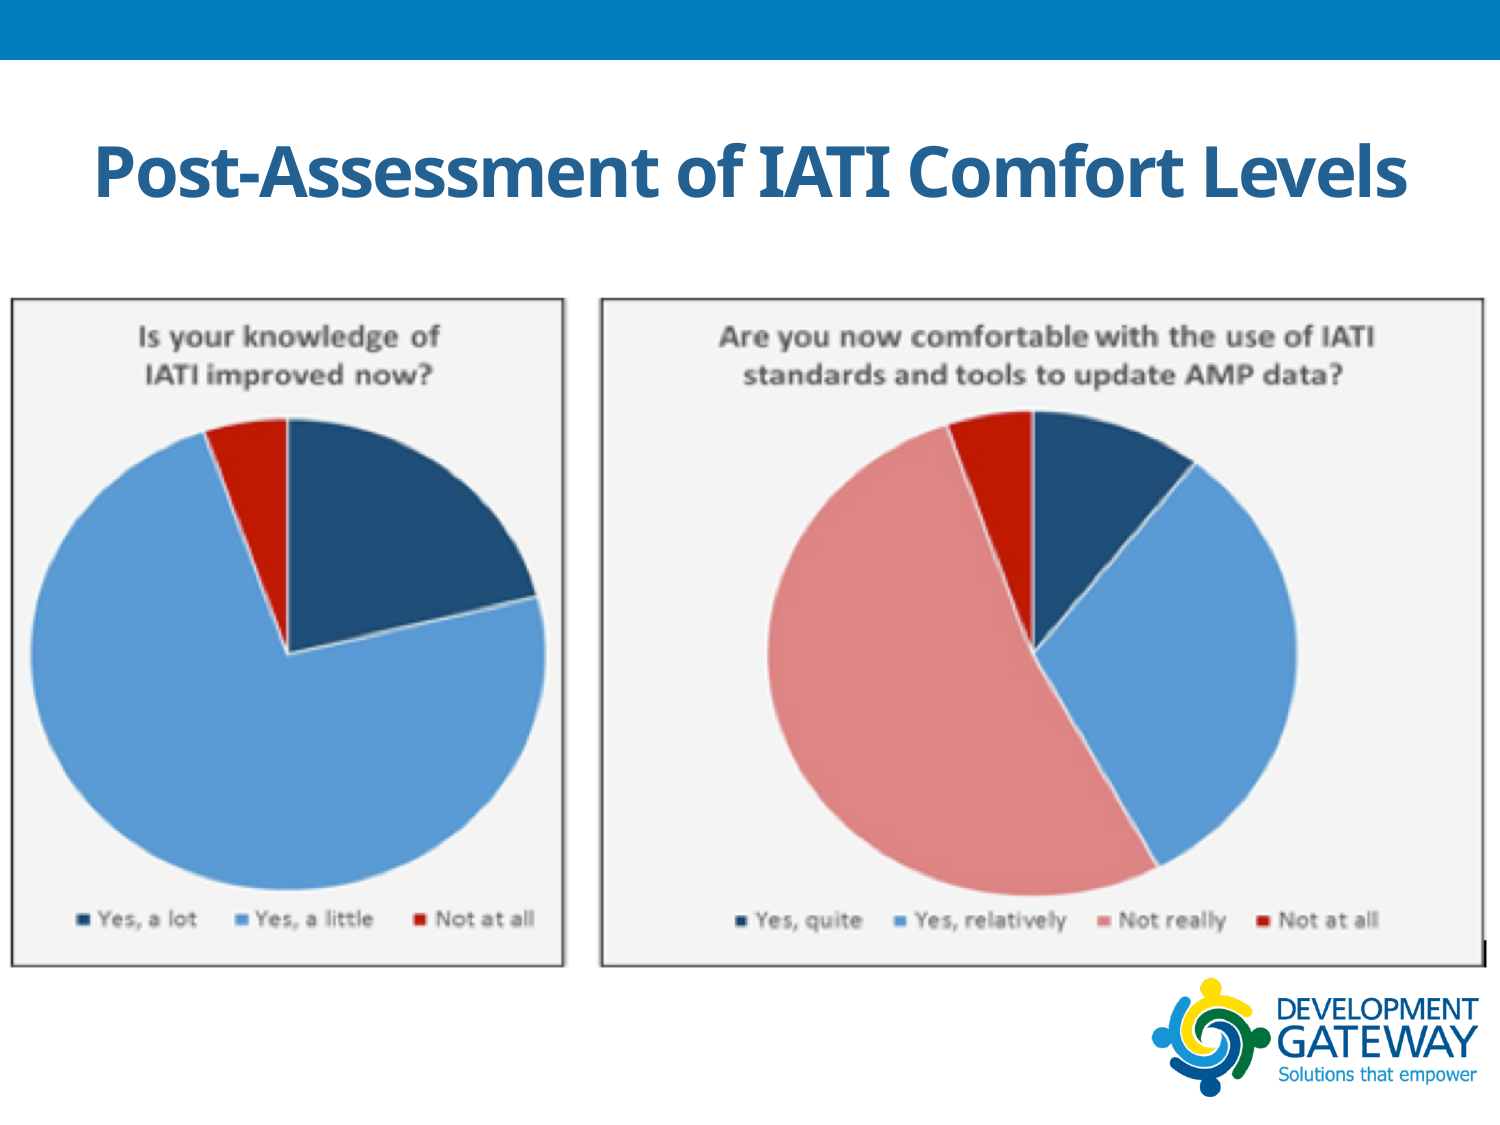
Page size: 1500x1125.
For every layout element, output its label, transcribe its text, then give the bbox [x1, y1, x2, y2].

title Post-Assessment of IATI Comfort Levels [75, 87, 1425, 250]
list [0, 283, 1500, 976]
picture [1125, 976, 1500, 1123]
